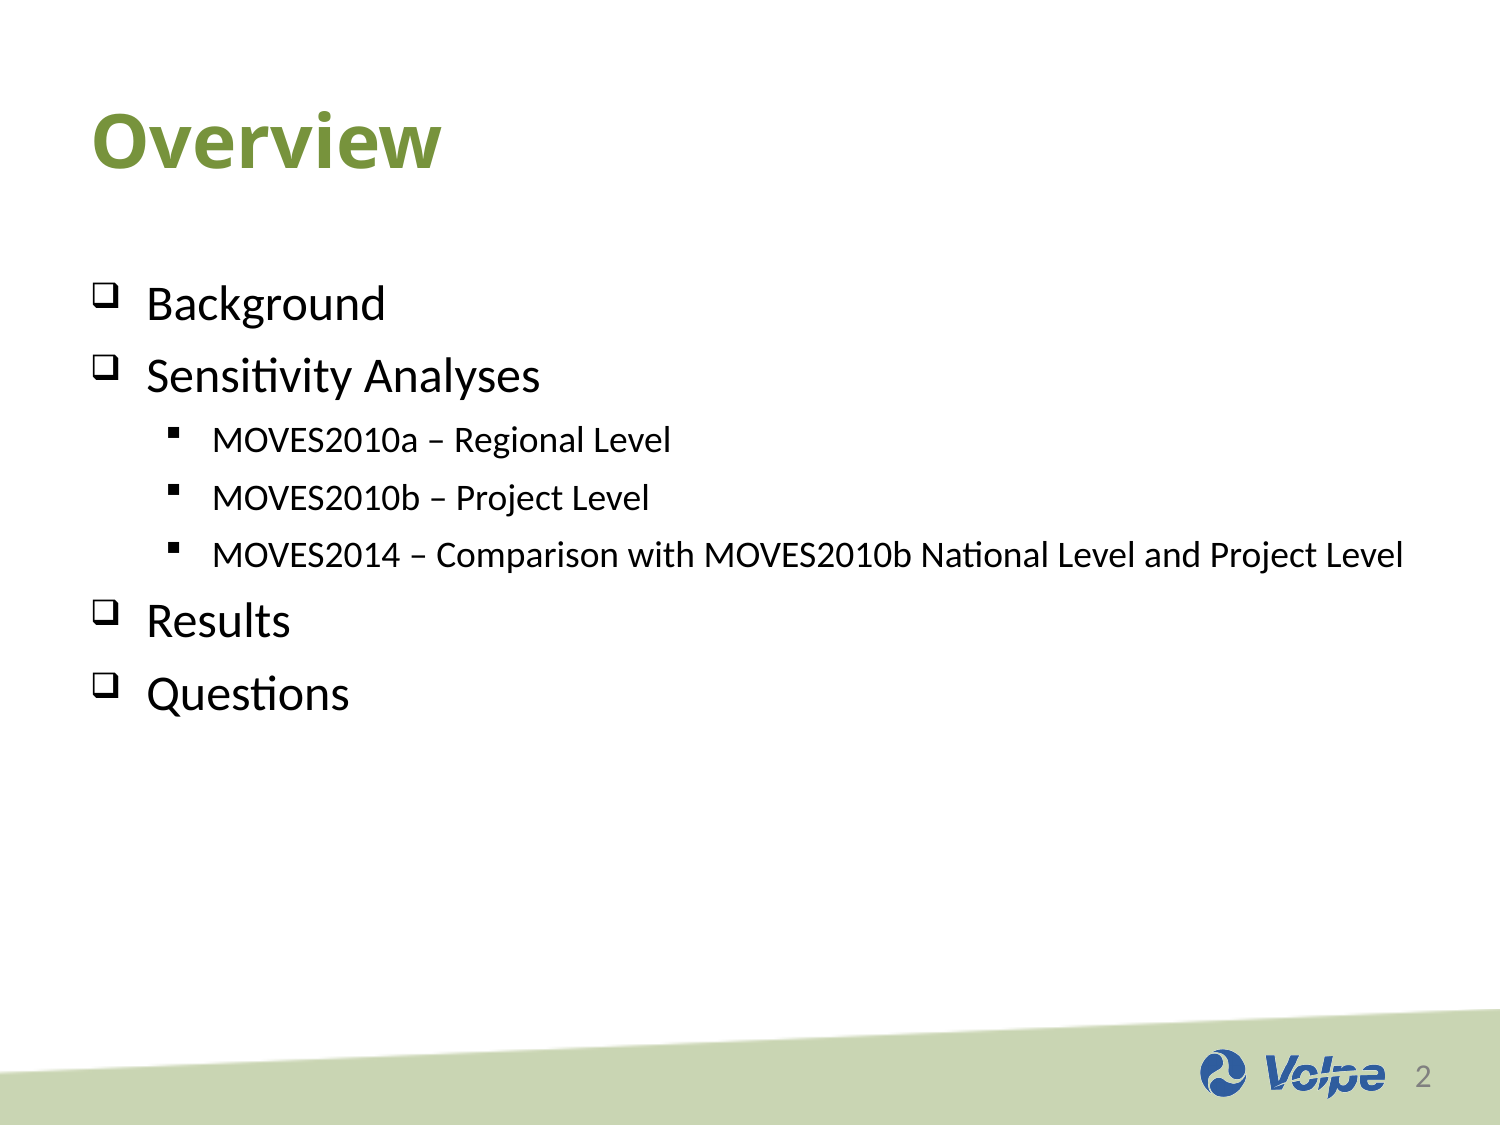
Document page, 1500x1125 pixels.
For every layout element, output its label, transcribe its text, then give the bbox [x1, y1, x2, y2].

title Overview [75, 45, 1425, 233]
picture [1200, 1049, 1385, 1099]
list Background Sensitivity Analyses MOVES2010a – Regional Level MOVES2010b – Project Level MOVES2014 – Comparison with MOVES2010b National Level and Project Level Results Questions [75, 262, 1425, 975]
